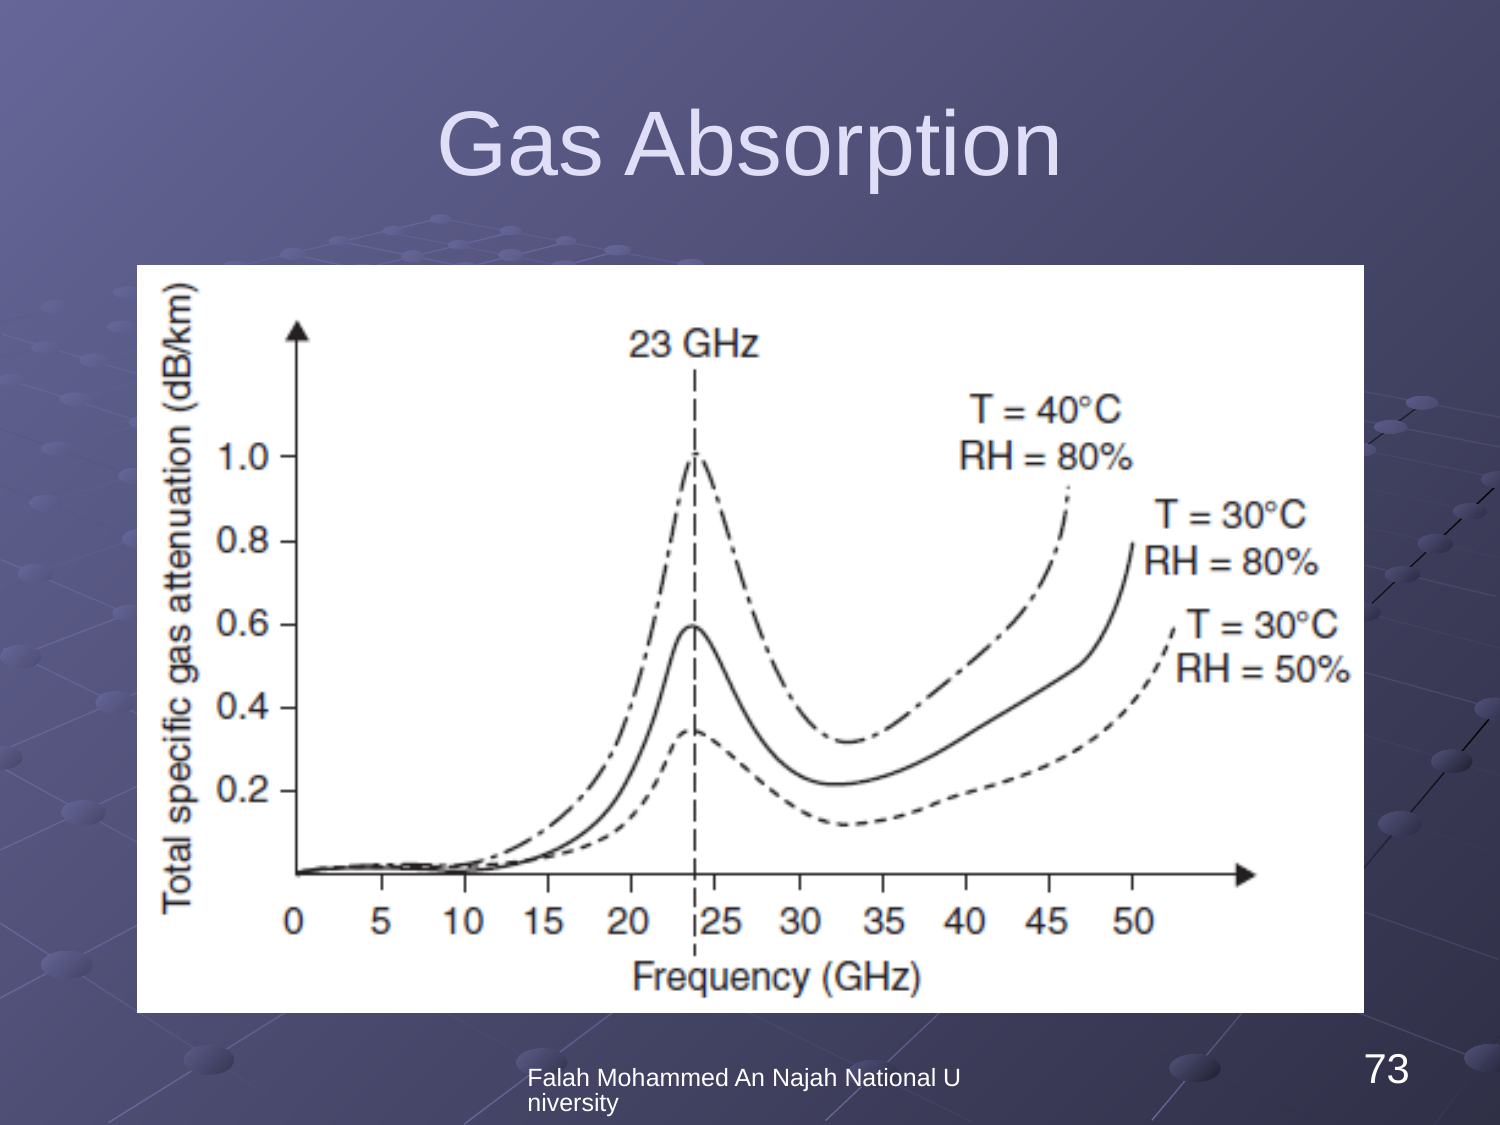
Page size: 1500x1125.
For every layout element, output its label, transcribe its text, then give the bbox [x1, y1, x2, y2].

title Gas Absorption [75, 45, 1425, 233]
picture [137, 265, 1364, 1013]
slide_number 73 [1074, 1024, 1425, 1100]
footer Falah Mohammed An Najah National University [512, 1024, 988, 1100]
